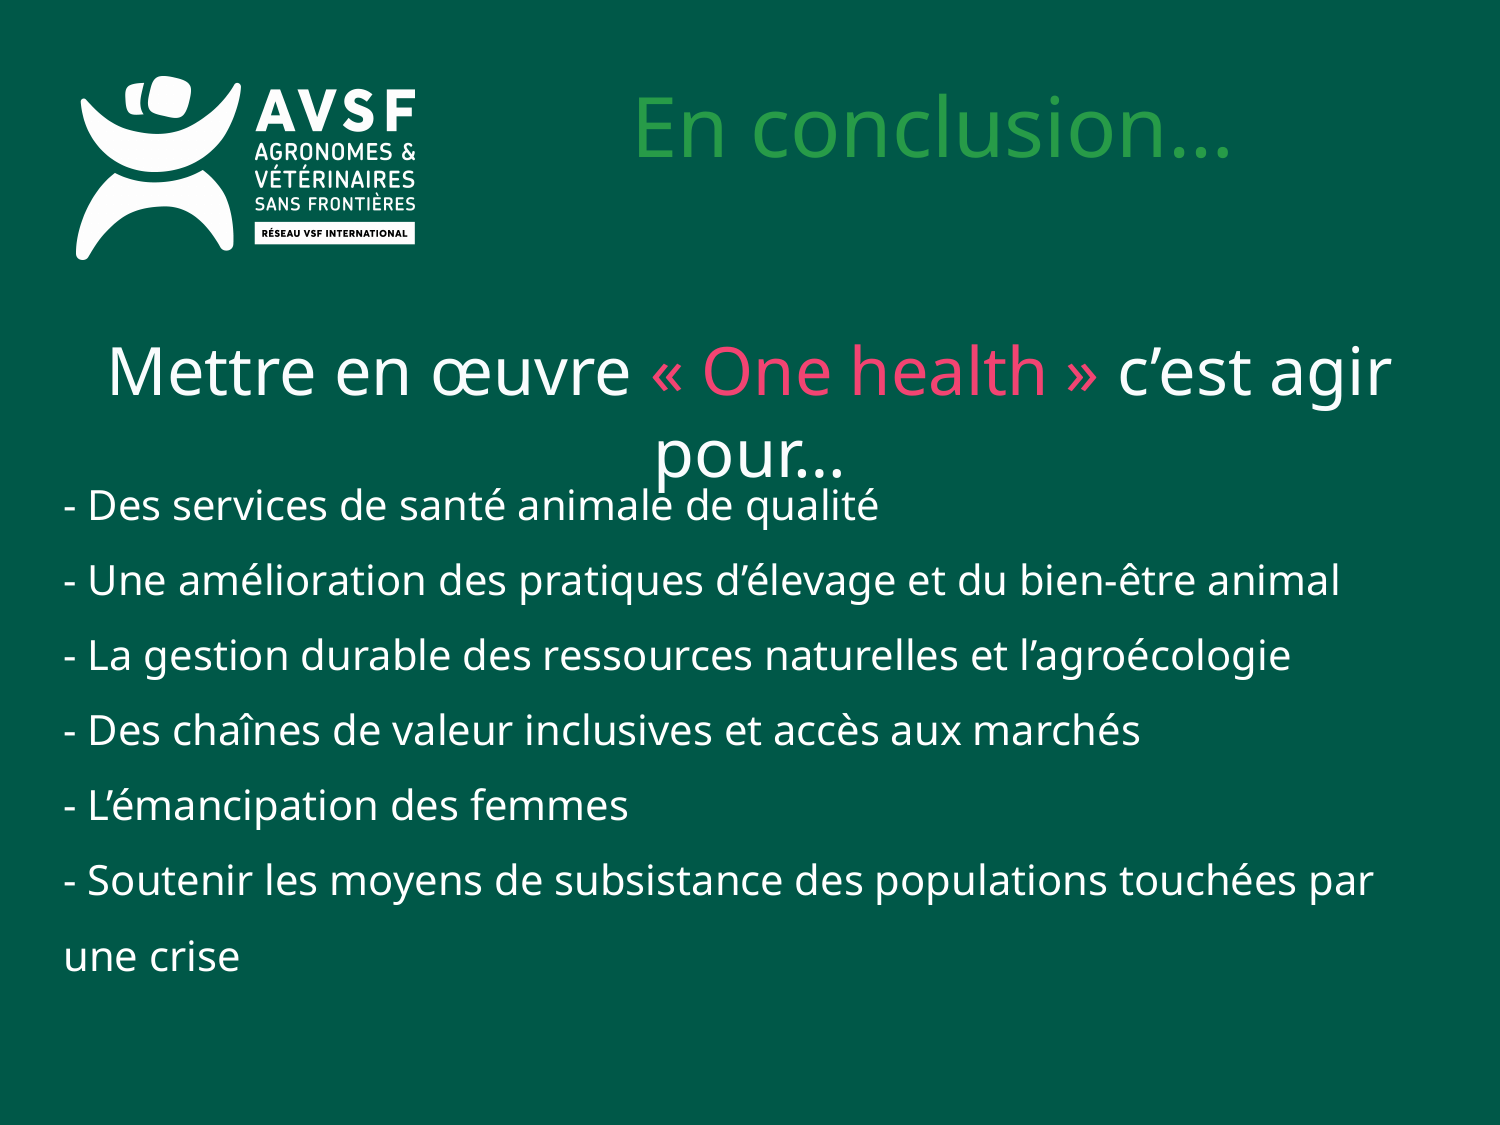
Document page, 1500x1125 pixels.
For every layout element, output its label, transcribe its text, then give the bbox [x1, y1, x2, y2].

title En conclusion… [541, 84, 1324, 198]
list - Des services de santé animale de qualité - Une amélioration des pratiques d’élevage et du bien-être animal - La gestion durable des ressources naturelles et l’agroécologie - Des chaînes de valeur inclusives et accès aux marchés - L’émancipation des femmes - Soutenir les moyens de subsistance des populations touchées par une crise [48, 401, 1407, 1062]
picture [76, 76, 415, 260]
text_box Mettre en œuvre « One health » c’est agir pour… [69, 319, 1431, 433]
